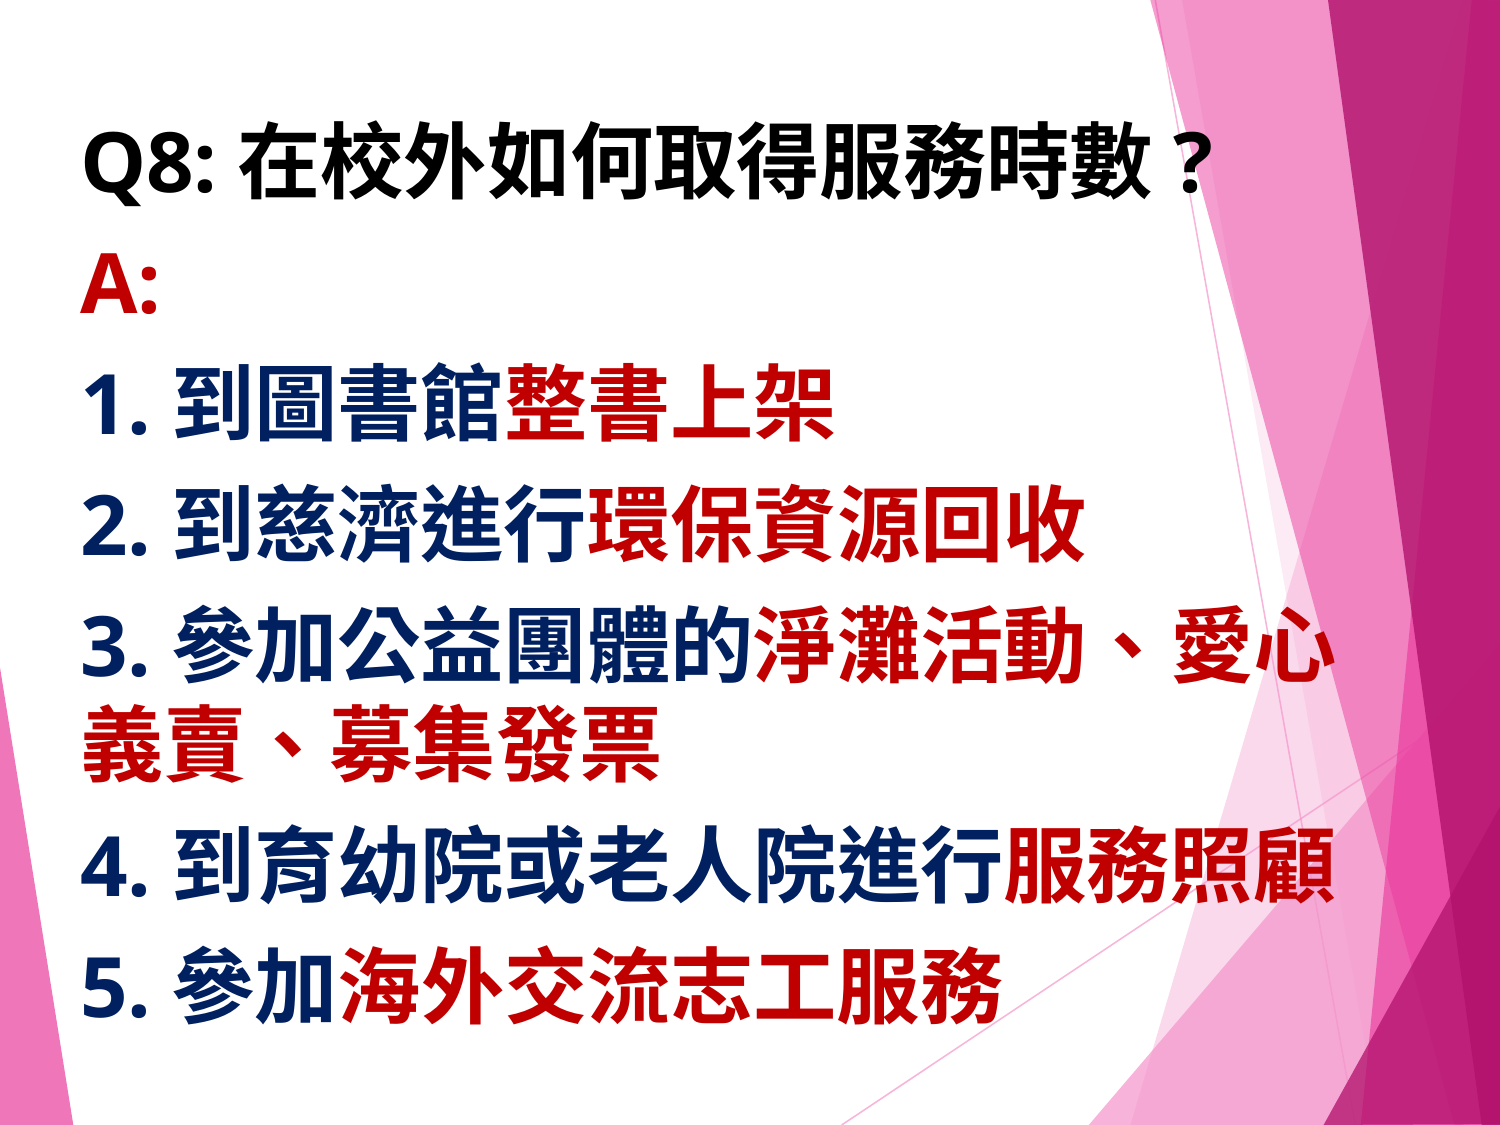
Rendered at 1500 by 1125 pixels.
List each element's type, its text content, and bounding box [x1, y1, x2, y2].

list Q8:在校外如何取得服務時數? A: 1.到圖書館整書上架 2.到慈濟進行環保資源回收 3.參加公益團體的淨灘活動、愛心義賣、募集發票 4.到育幼院或老人院進行服務照顧 5.參加海外交流志工服務 [64, 101, 1424, 1024]
